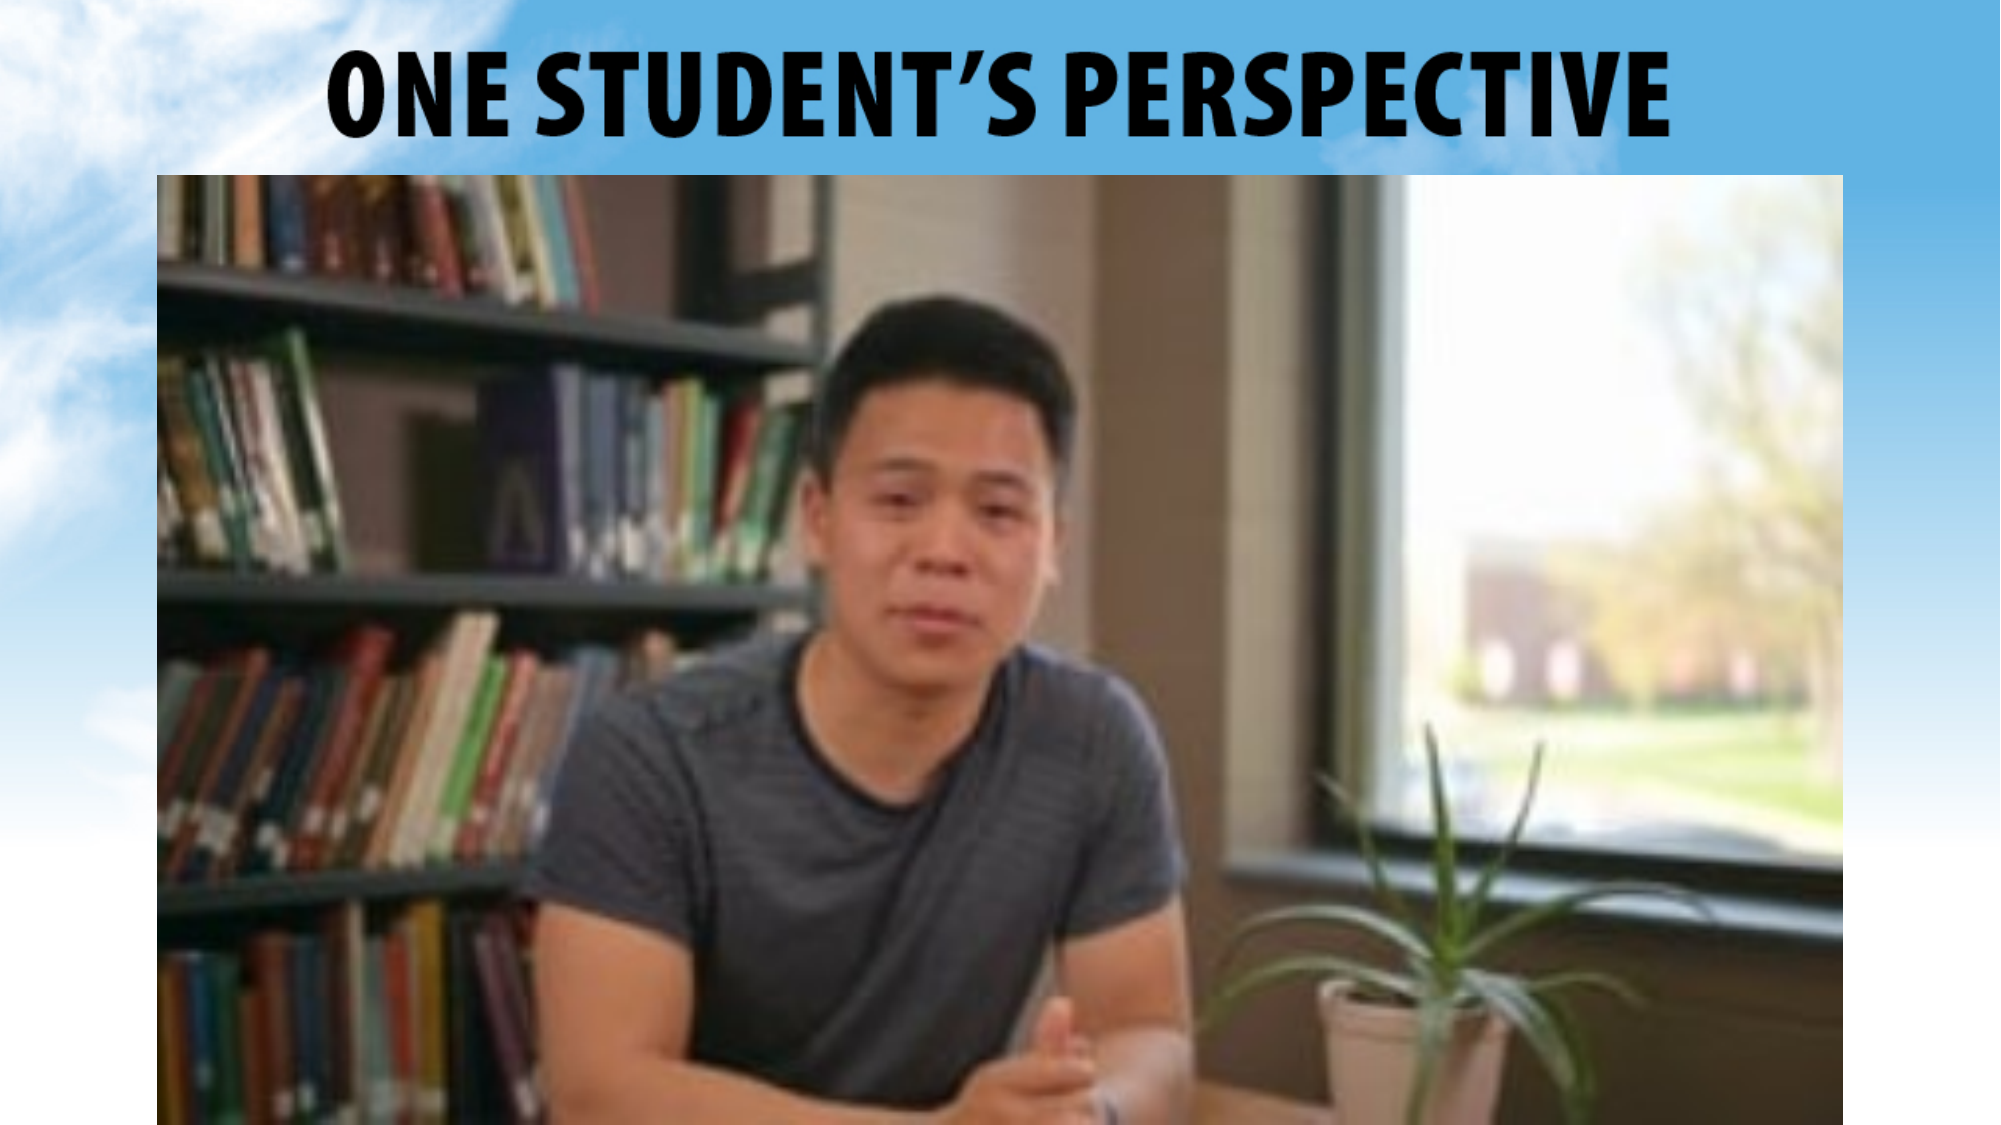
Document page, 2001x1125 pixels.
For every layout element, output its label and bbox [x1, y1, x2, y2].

picture [0, 0, 2000, 1125]
text_box [156, 174, 1844, 1125]
